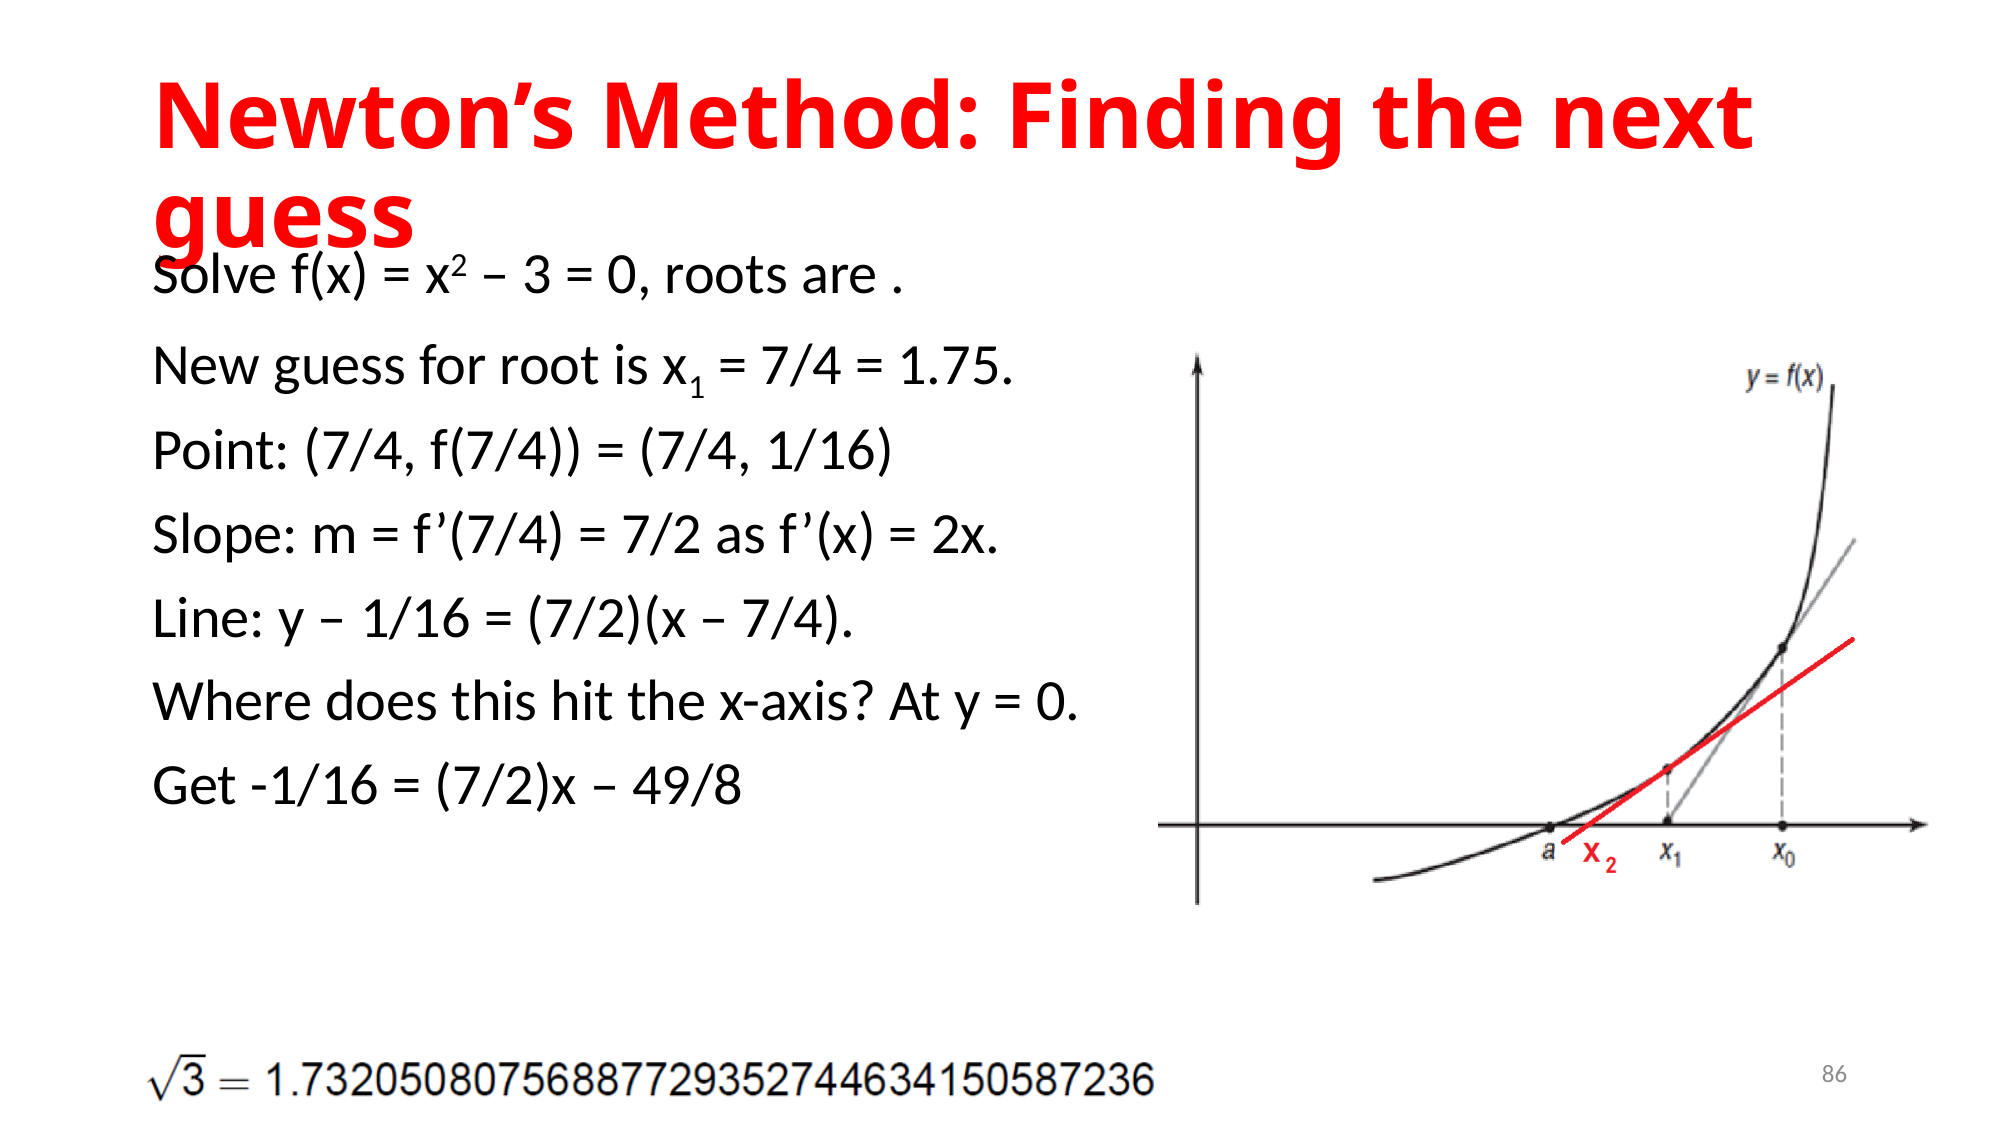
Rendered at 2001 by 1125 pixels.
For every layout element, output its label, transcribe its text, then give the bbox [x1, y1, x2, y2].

picture [1158, 346, 1936, 914]
title Newton’s Method: Finding the next guess [137, 59, 1863, 278]
picture [137, 1042, 1154, 1108]
slide_number 86 [1412, 1042, 1863, 1103]
